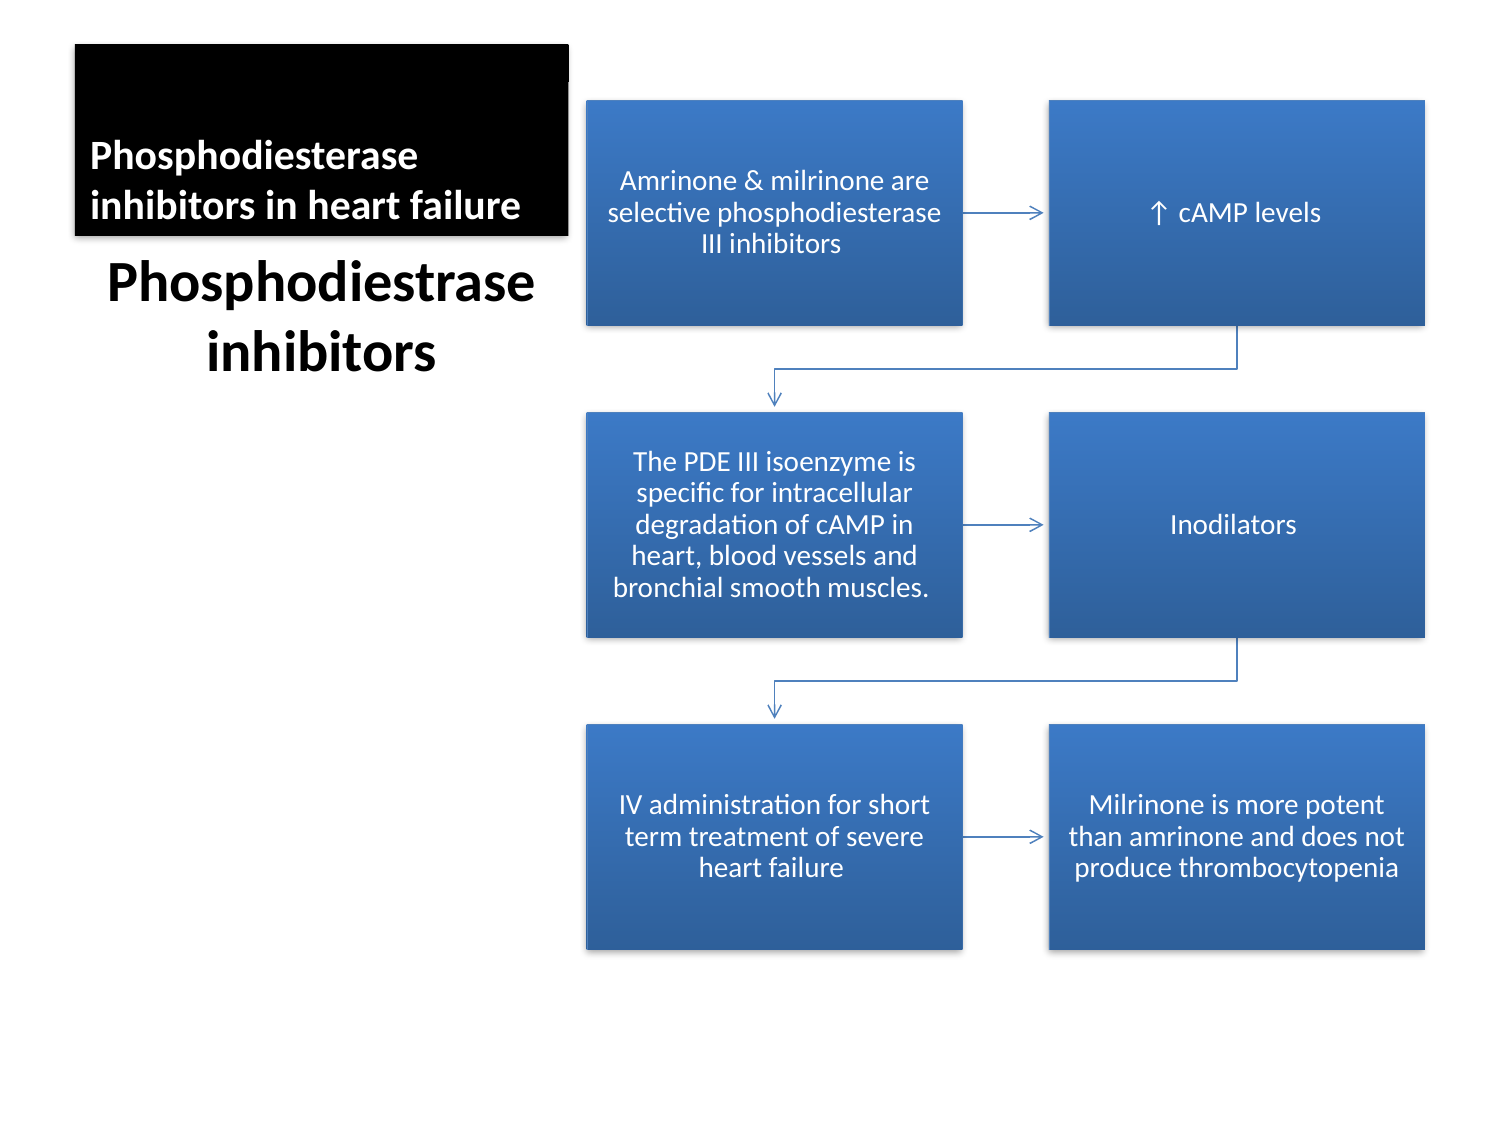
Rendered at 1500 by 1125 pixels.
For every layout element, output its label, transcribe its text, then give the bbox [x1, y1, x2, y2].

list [586, 44, 1426, 1006]
list Phosphodiestrase inhibitors [75, 235, 569, 1005]
text_box Phosphodiesterase inhibitors in heart failure [74, 44, 569, 236]
